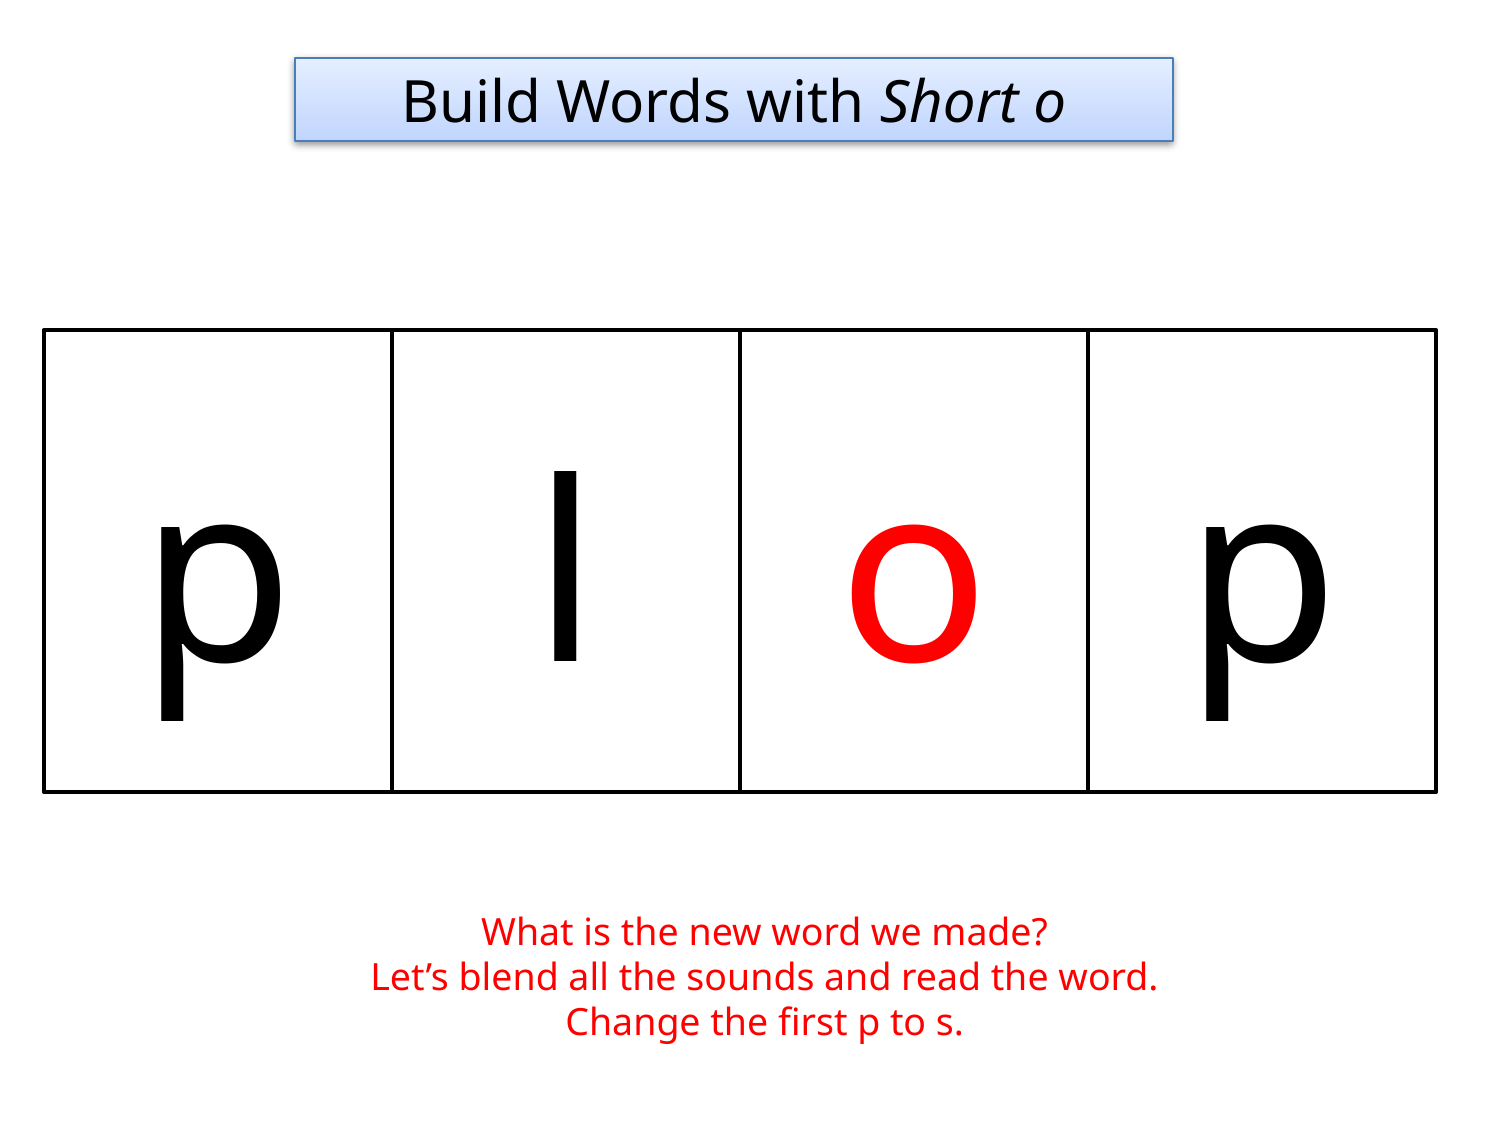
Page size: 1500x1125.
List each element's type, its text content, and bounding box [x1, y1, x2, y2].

text_box l [390, 328, 738, 794]
text_box Build Words with Short o [294, 57, 1174, 142]
text_box o [738, 328, 1086, 794]
text_box What is the new word we made? Let’s blend all the sounds and read the word. Change the first p to s. [241, 900, 1288, 1051]
text_box p [1086, 328, 1438, 794]
text_box p [42, 328, 390, 794]
